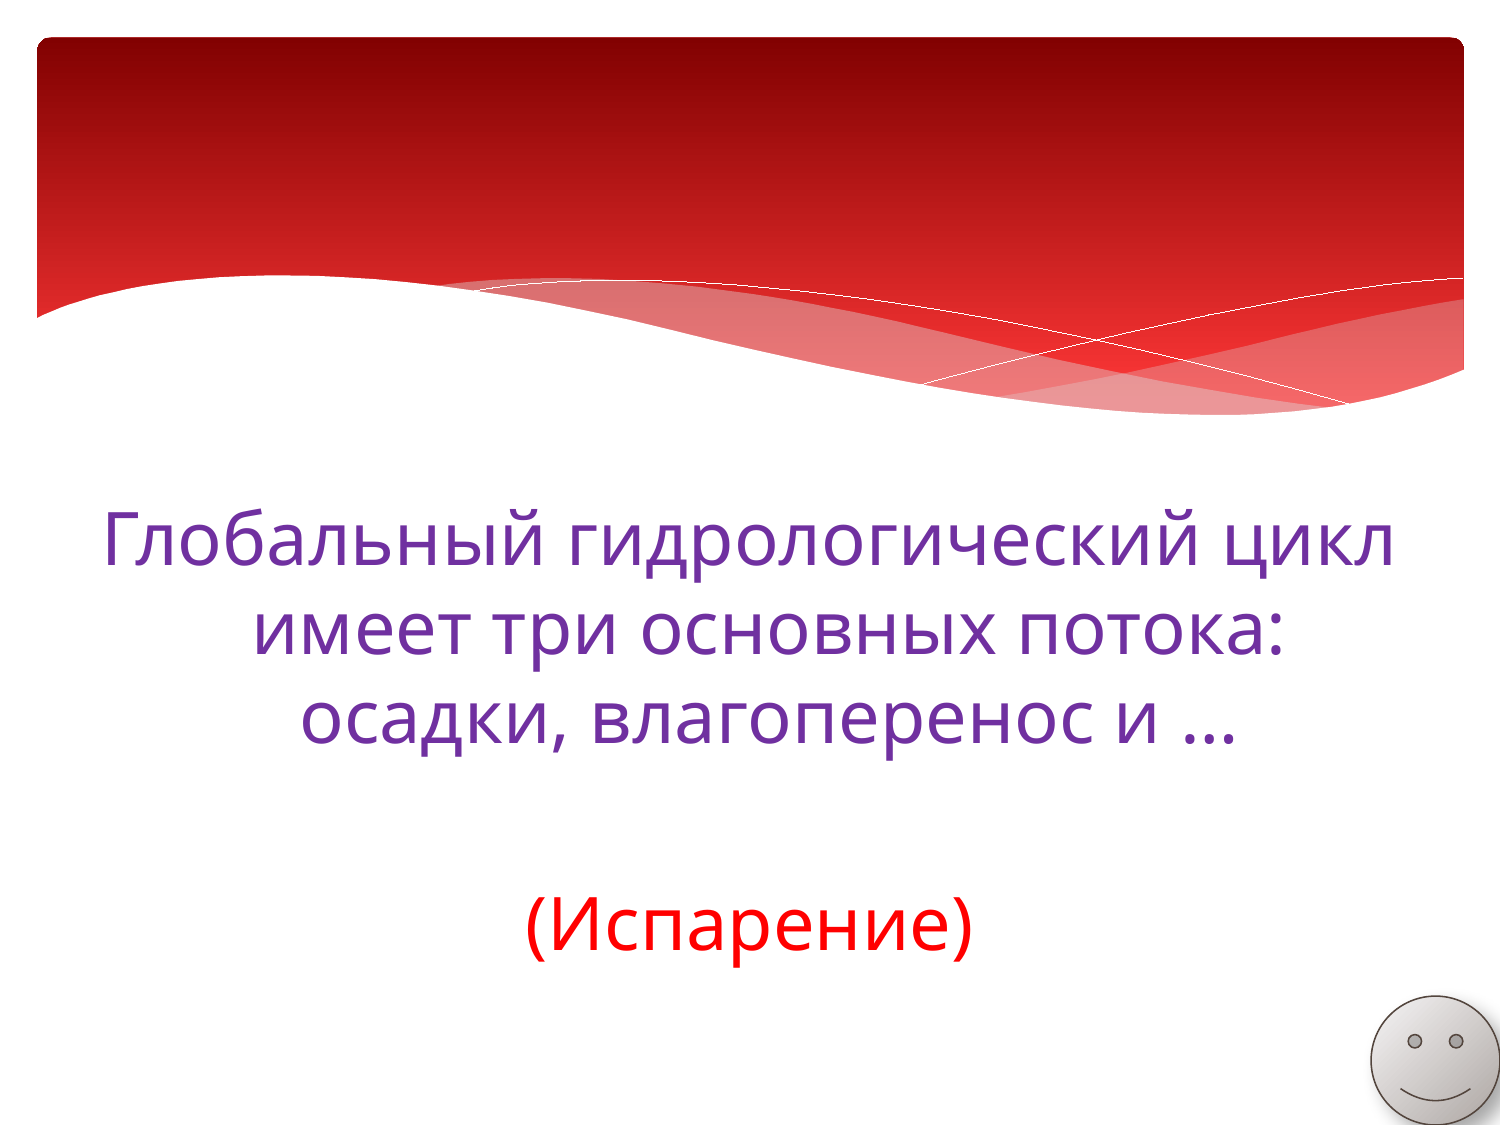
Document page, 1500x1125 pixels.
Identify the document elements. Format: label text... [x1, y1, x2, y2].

list Глобальный гидрологический цикл имеет три основных потока: осадки, влагоперенос и … (Испарение) [74, 70, 1426, 986]
text_box [1370, 995, 1500, 1125]
